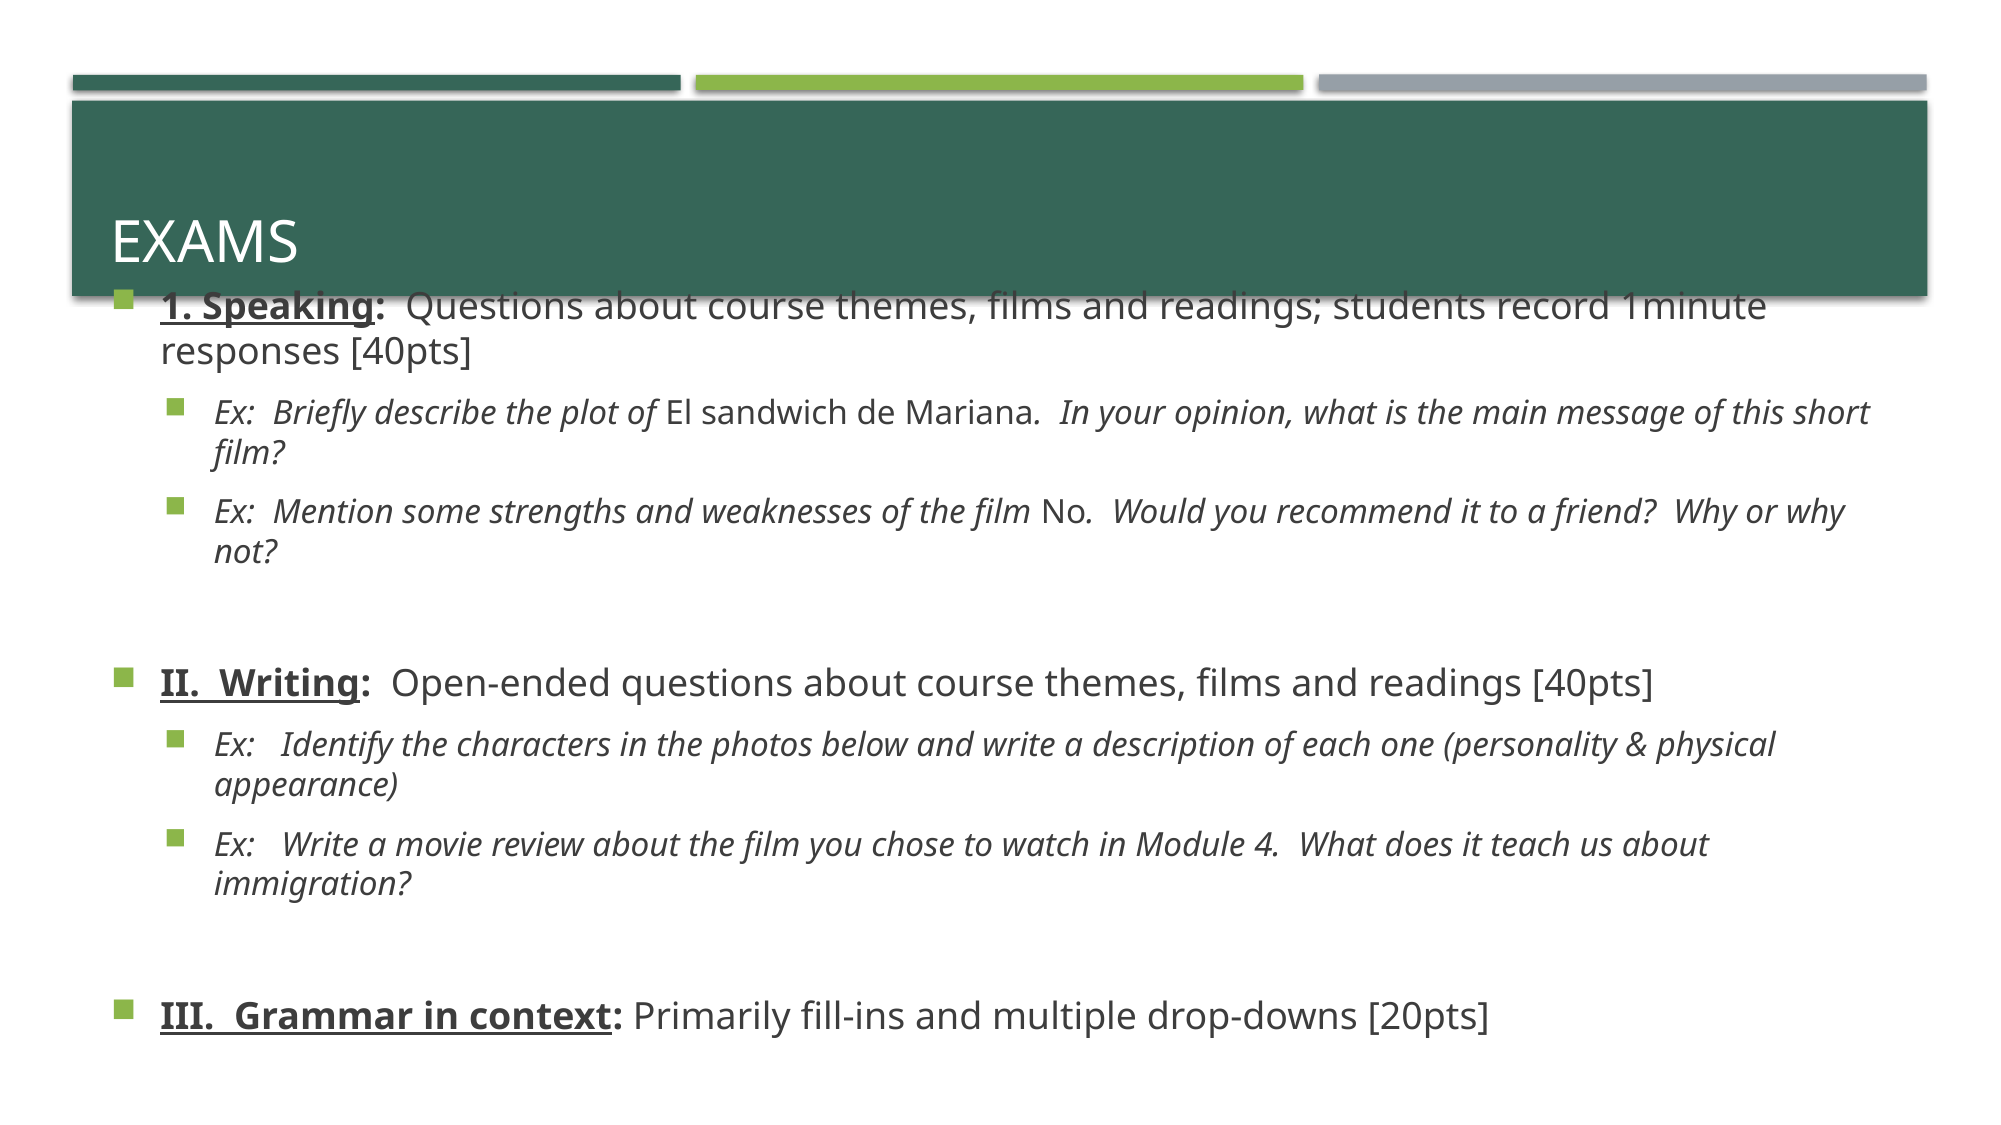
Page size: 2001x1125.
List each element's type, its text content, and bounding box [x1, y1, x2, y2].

title Exams [95, 115, 1905, 282]
list 1. Speaking: Questions about course themes, films and readings; students record 1minute responses [40pts] Ex: Briefly describe the plot of El sandwich de Mariana. In your opinion, what is the main message of this short film? Ex: Mention some strengths and weaknesses of the film No. Would you recommend it to a friend? Why or why not? II. Writing: Open-ended questions about course themes, films and readings [40pts] Ex: Identify the characters in the photos below and write a description of each one (personality & physical appearance) Ex: Write a movie review about the film you chose to watch in Module 4. What does it teach us about immigration? III. Grammar in context: Primarily fill-ins and multiple drop-downs [20pts] [95, 357, 1905, 962]
